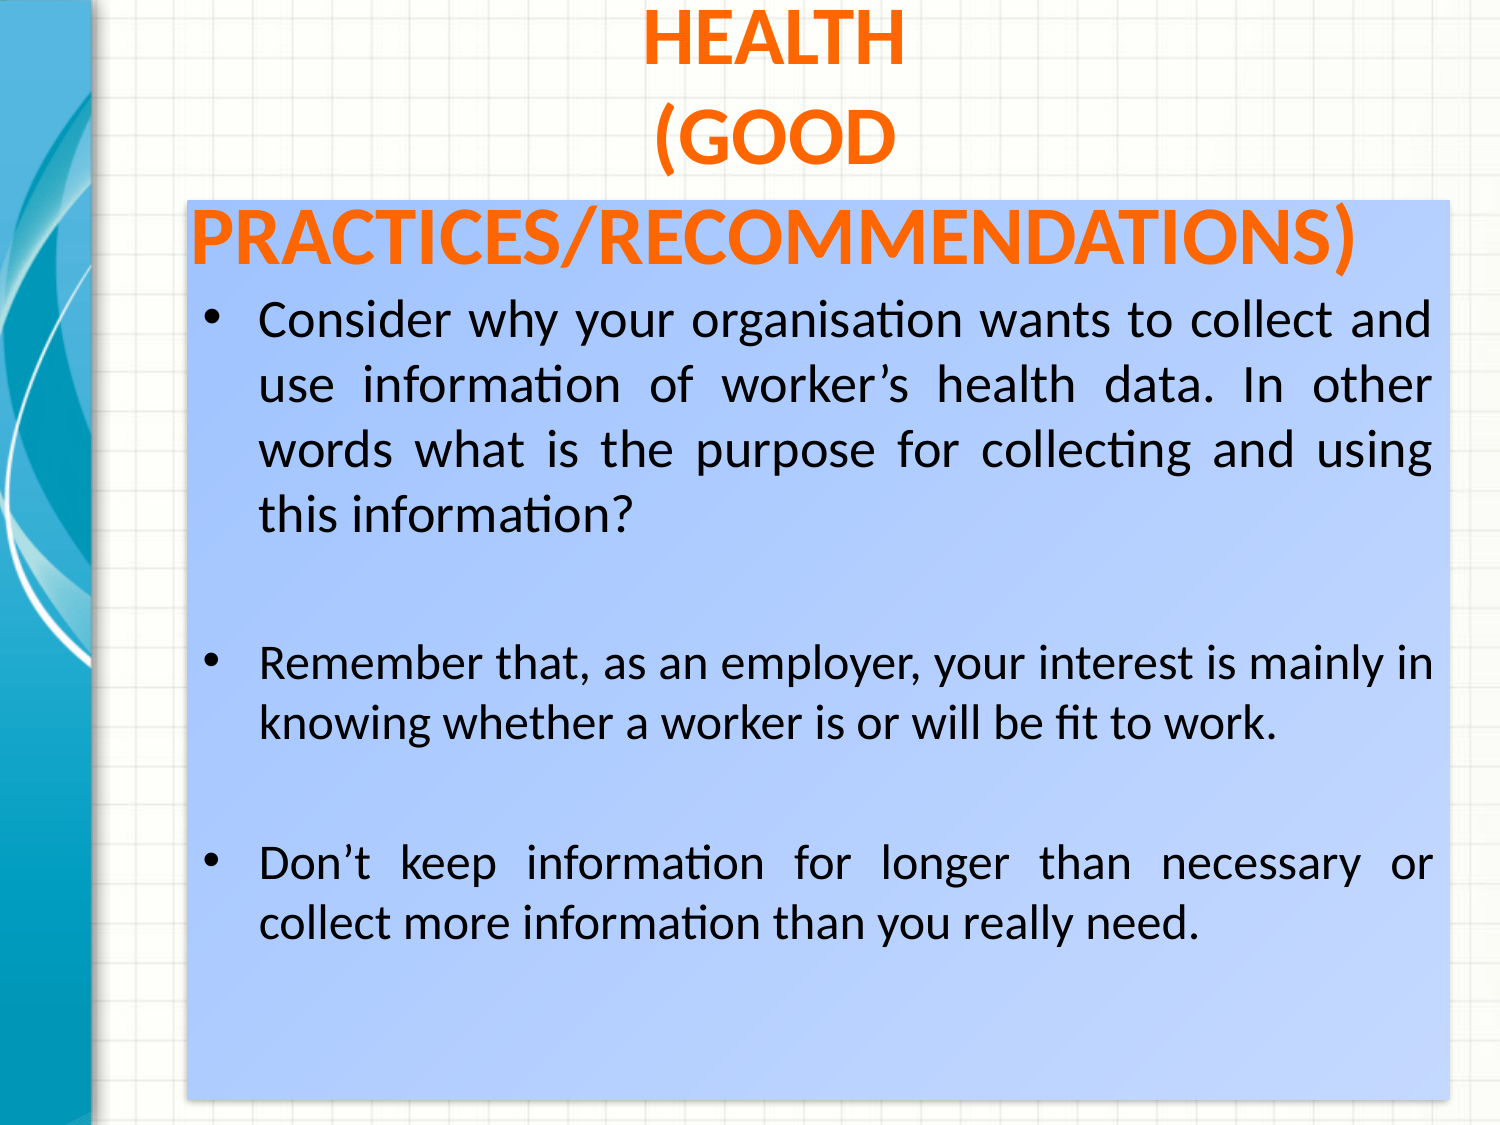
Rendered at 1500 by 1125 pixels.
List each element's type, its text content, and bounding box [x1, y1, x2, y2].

picture [0, 0, 1500, 1125]
title Information about Workers’ Health (Good practices/recommendations) [112, 0, 1438, 163]
list Consider why your organisation wants to collect and use information of worker’s health data. In other words what is the purpose for collecting and using this information? Remember that, as an employer, your interest is mainly in knowing whether a worker is or will be fit to work. Don’t keep information for longer than necessary or collect more information than you really need. [187, 200, 1450, 1100]
